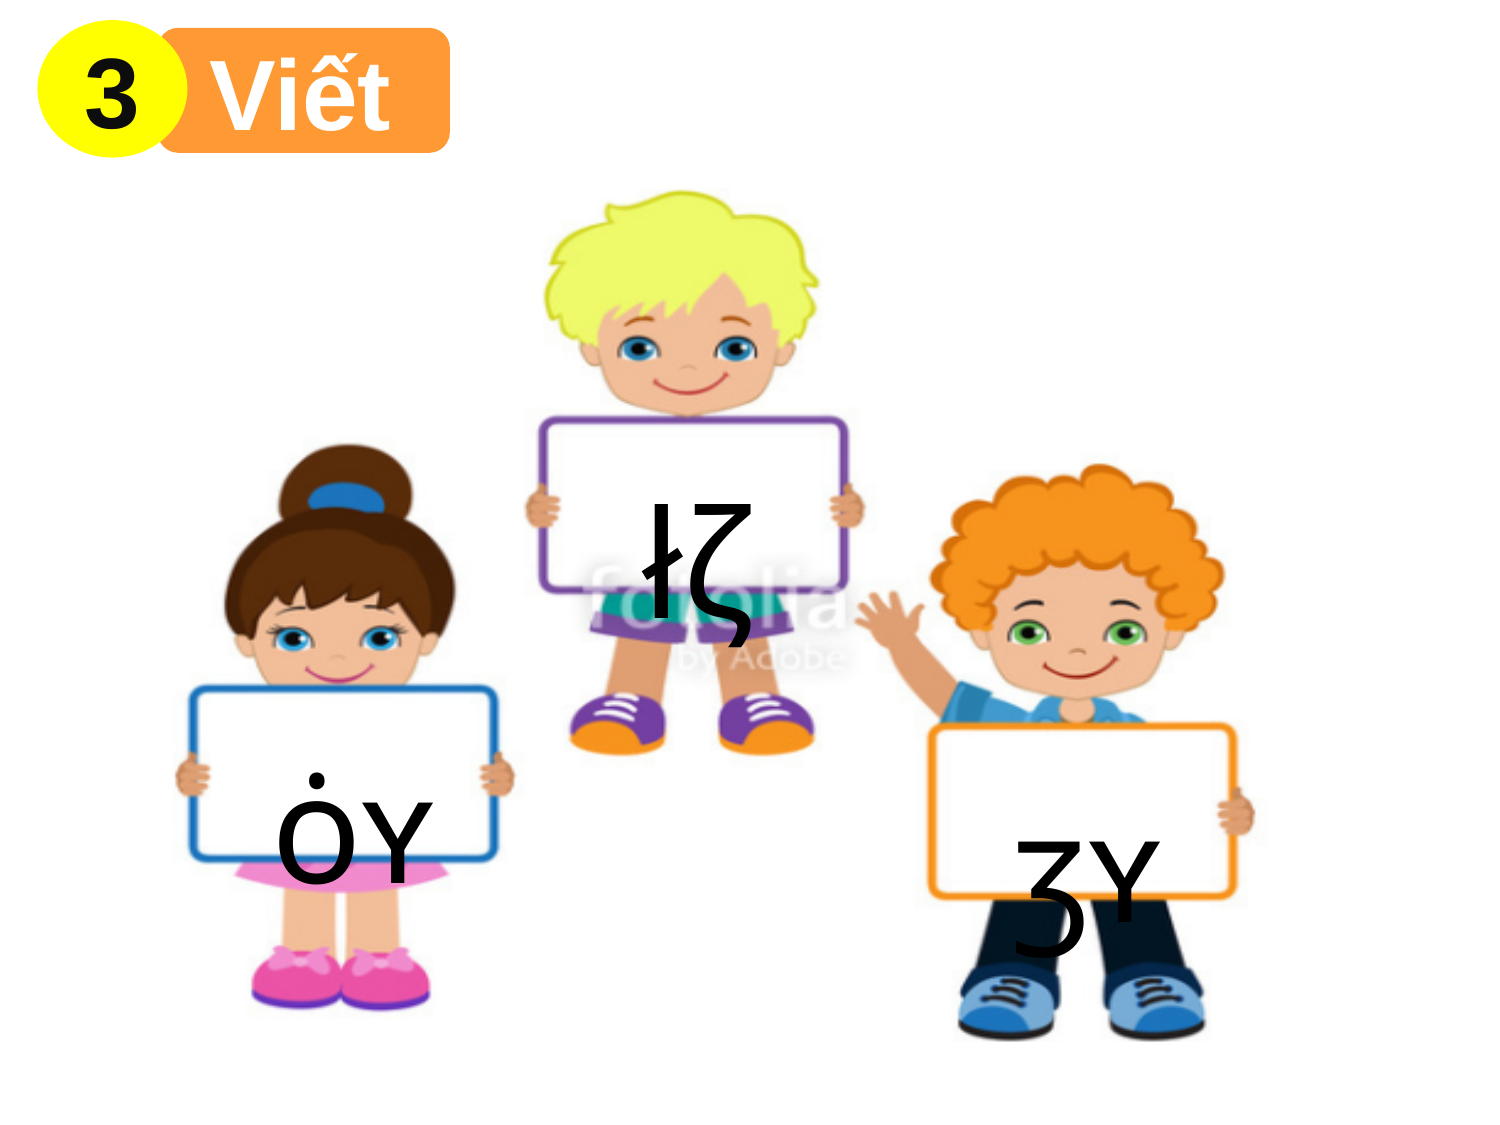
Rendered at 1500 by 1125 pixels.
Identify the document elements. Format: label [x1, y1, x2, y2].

picture [137, 157, 1295, 1043]
text_box [37, 19, 451, 158]
